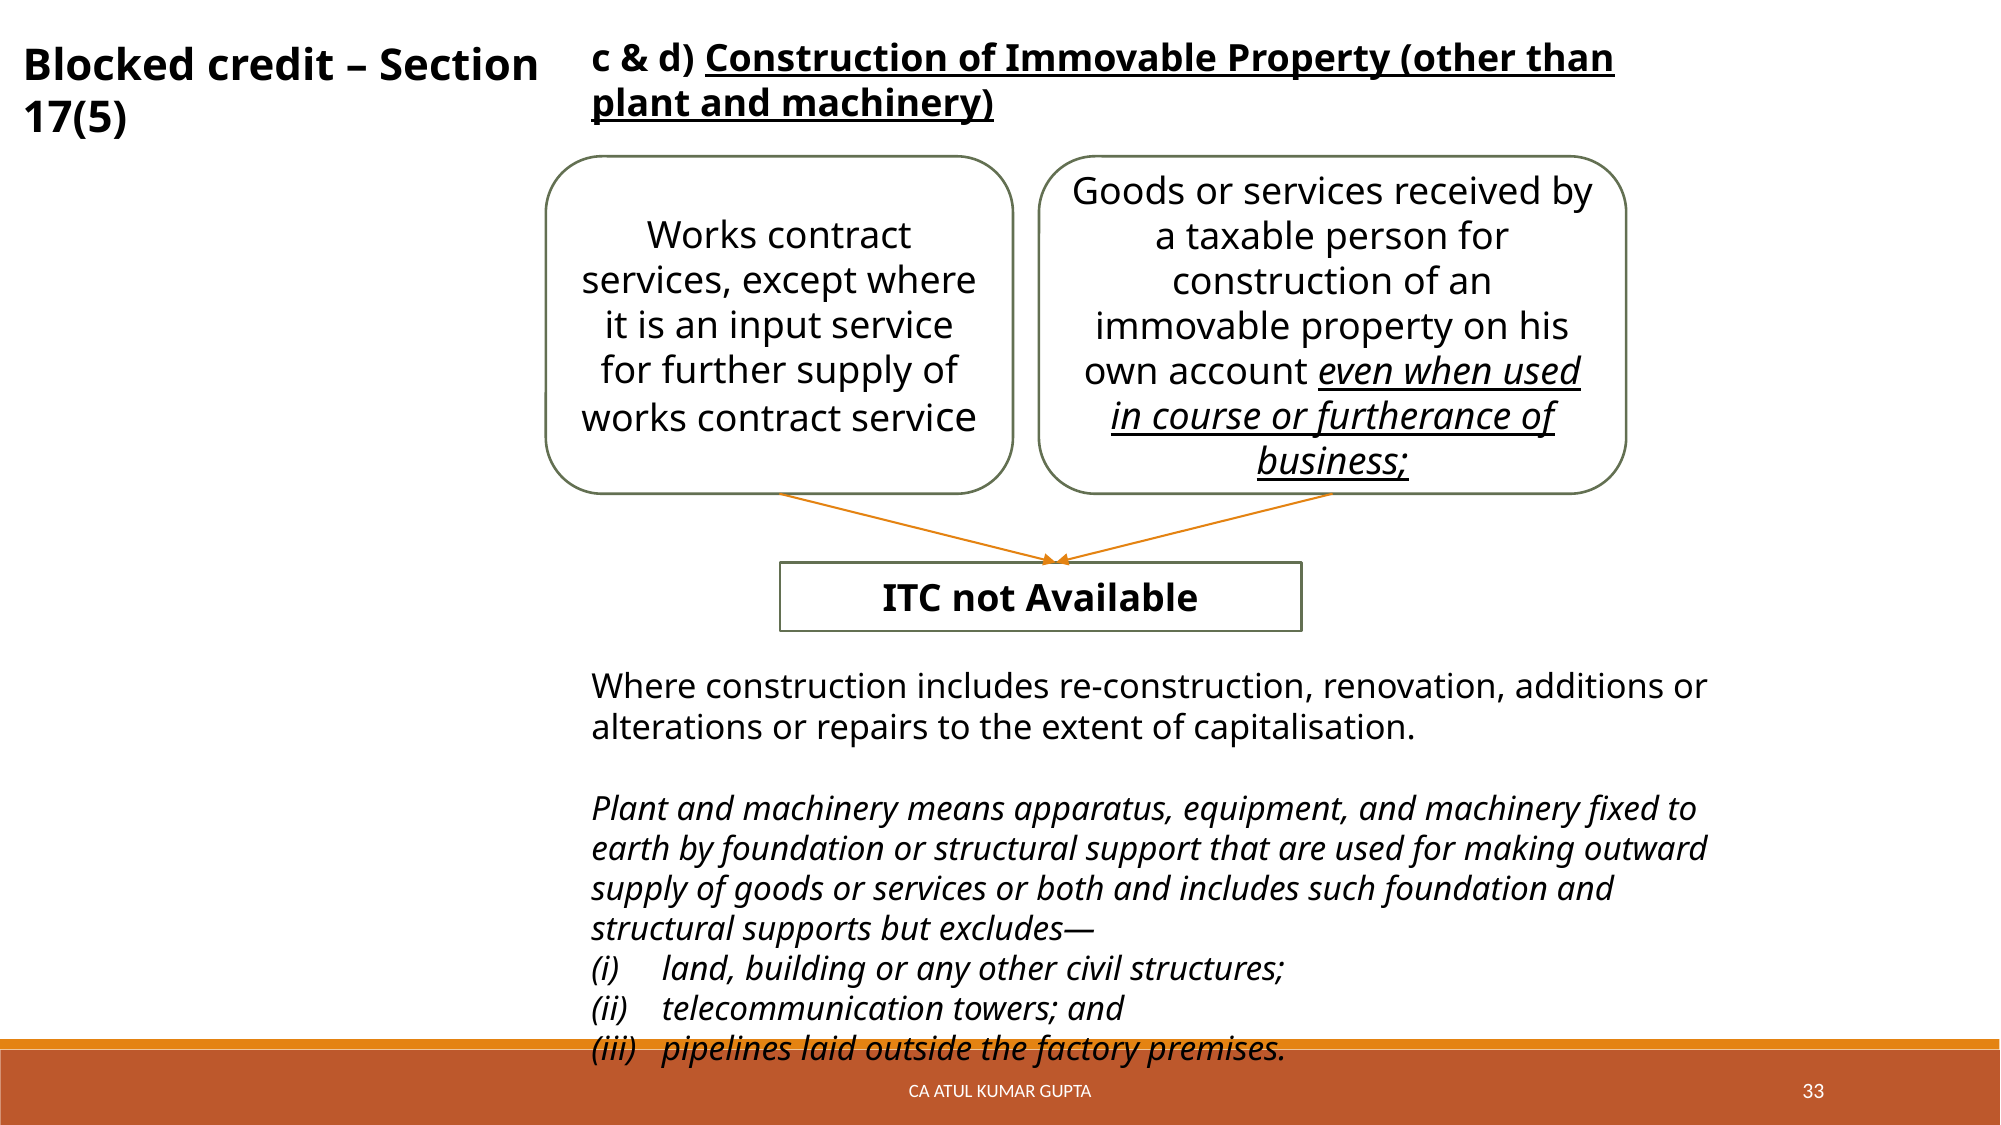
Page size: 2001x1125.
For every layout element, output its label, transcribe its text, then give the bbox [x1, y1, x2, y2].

footer CA Atul Kumar Gupta [604, 1059, 1396, 1120]
slide_number 33 [1624, 1059, 1840, 1120]
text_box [545, 155, 1627, 632]
text_box c & d) Construction of Immovable Property (other than plant and machinery) Where construction includes re-construction, renovation, additions or alterations or repairs to the extent of capitalisation. Plant and machinery means apparatus, equipment, and machinery fixed to earth by foundation or structural support that are used for making outward supply of goods or services or both and includes such foundation and structural supports but excludes— land, building or any other civil structures; telecommunication towers; and pipelines laid outside the factory premises. [576, 0, 1738, 1125]
text_box Blocked credit – Section 17(5) [7, 0, 625, 202]
